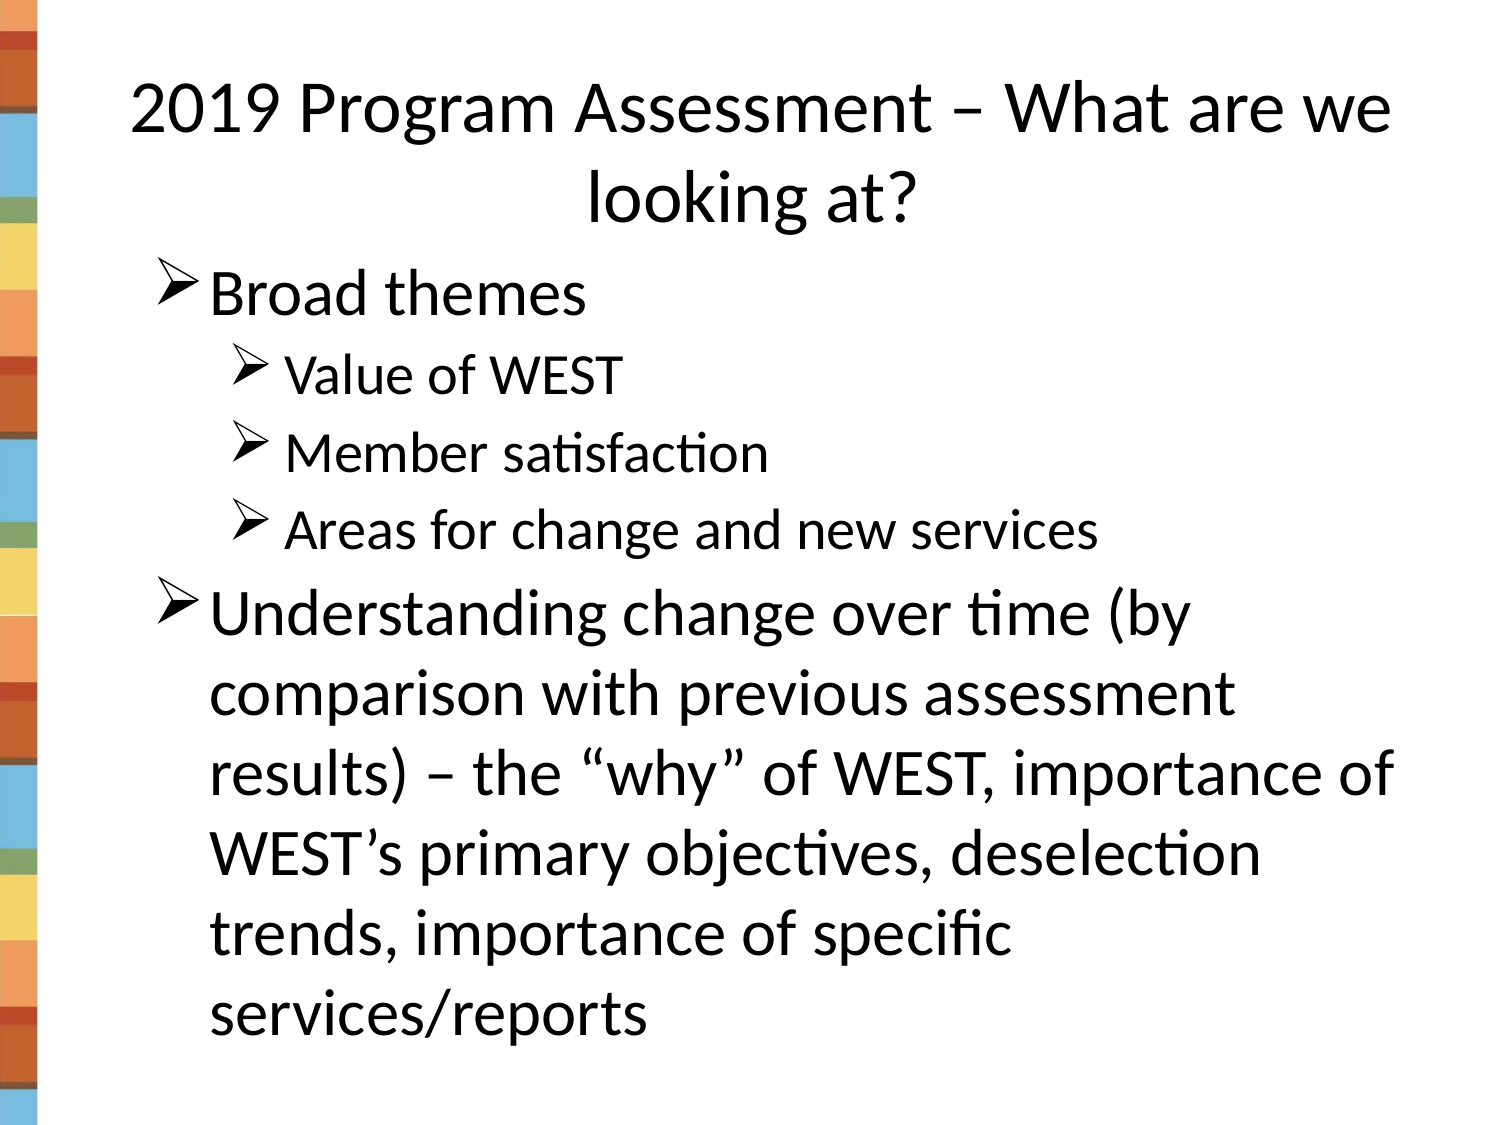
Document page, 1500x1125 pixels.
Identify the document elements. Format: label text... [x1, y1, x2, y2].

text_box Broad themes Value of WEST Member satisfaction Areas for change and new services Understanding change over time (by comparison with previous assessment results) – the “why” of WEST, importance of WEST’s primary objectives, deselection trends, importance of specific services/reports [44, 241, 1438, 1092]
text_box 2019 Program Assessment – What are we looking at? [87, 53, 1437, 241]
picture [0, 0, 38, 1125]
